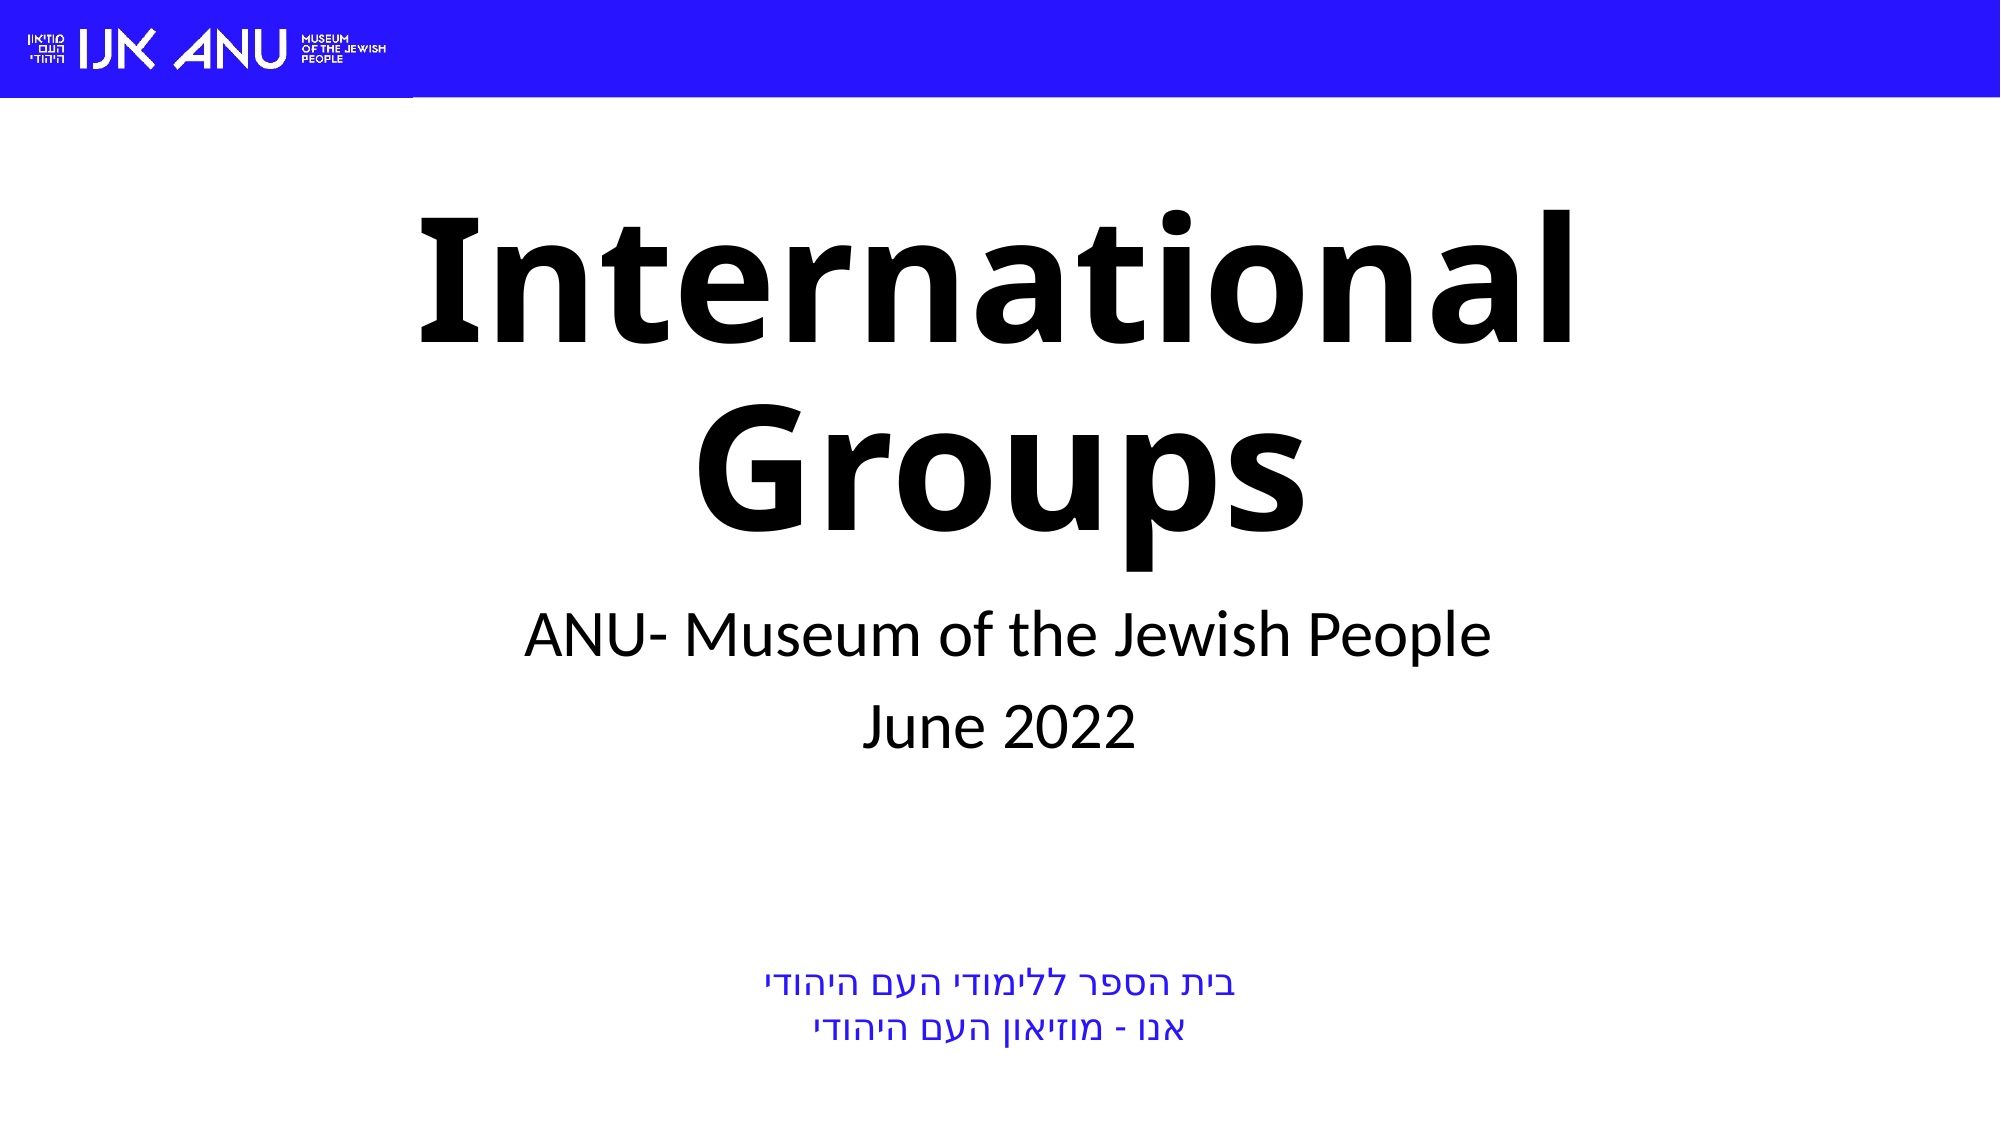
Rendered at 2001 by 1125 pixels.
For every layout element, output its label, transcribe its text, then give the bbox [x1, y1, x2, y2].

picture [0, 0, 413, 98]
subtitle ANU- Museum of the Jewish People June 2022 [249, 590, 1750, 863]
text_box בית הספר ללימודי העם היהודי אנו - מוזיאון העם היהודי [665, 950, 1335, 1056]
title International Groups [249, 184, 1750, 576]
